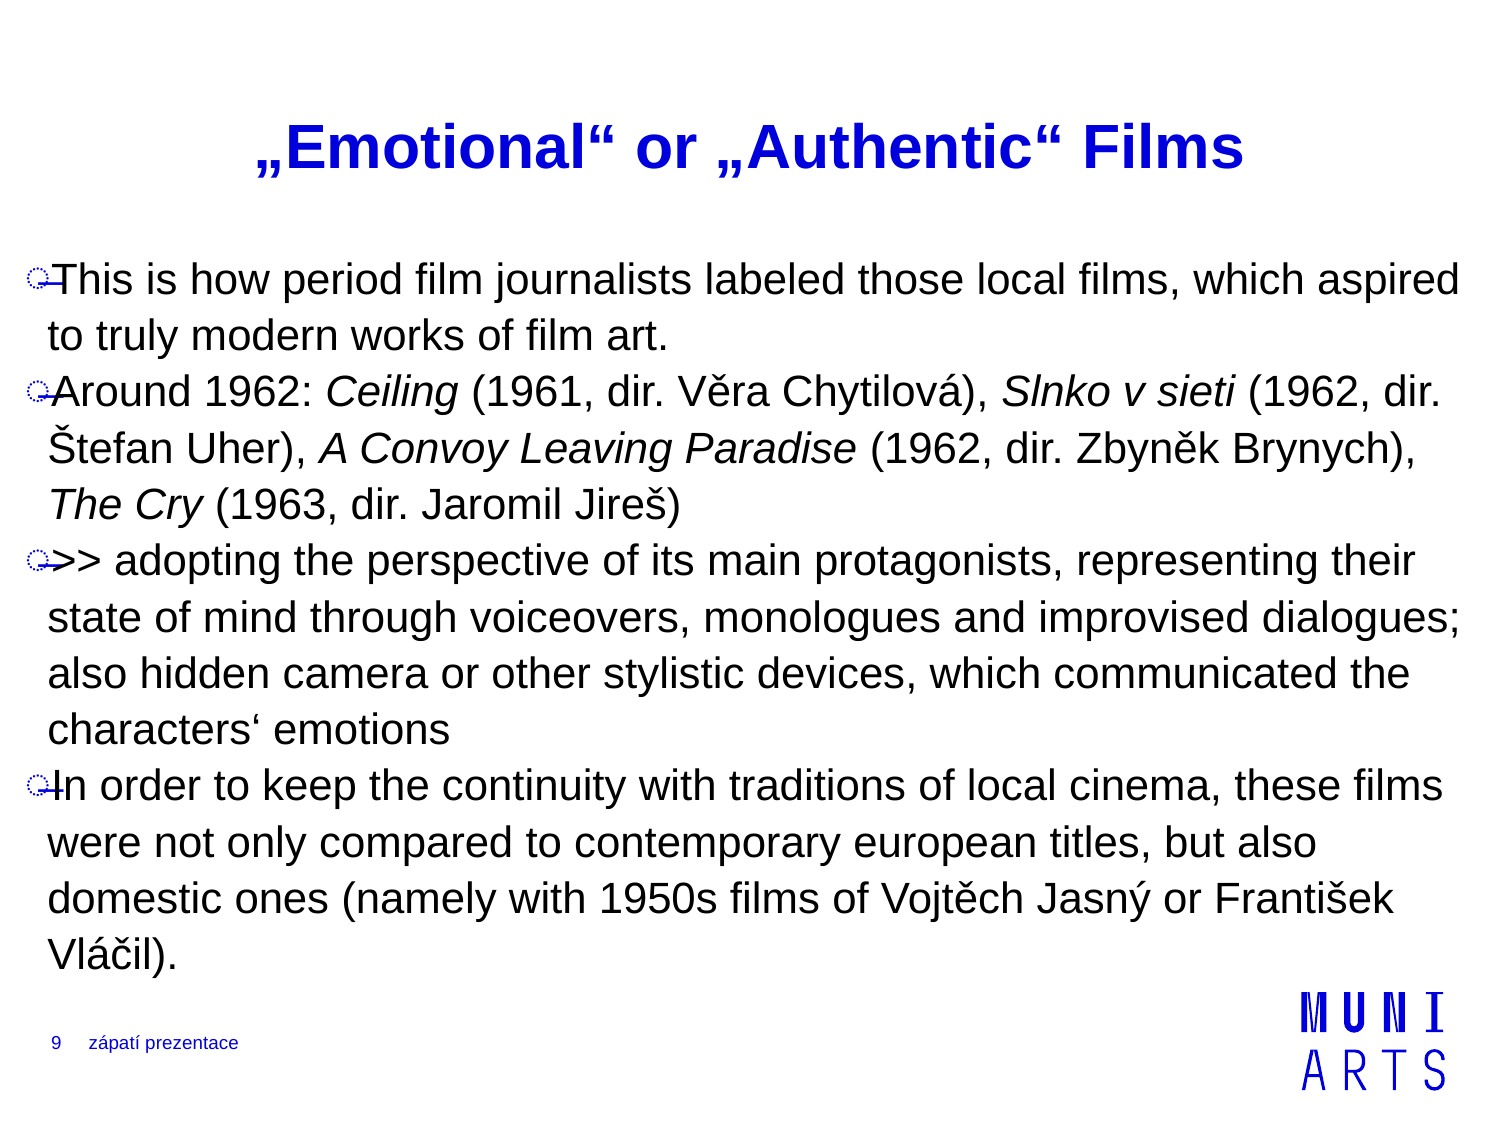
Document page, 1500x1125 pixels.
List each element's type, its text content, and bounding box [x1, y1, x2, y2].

list This is how period film journalists labeled those local films, which aspired to truly modern works of film art. Around 1962: Ceiling (1961, dir. Věra Chytilová), Slnko v sieti (1962, dir. Štefan Uher), A Convoy Leaving Paradise (1962, dir. Zbyněk Brynych), The Cry (1963, dir. Jaromil Jireš) >> adopting the perspective of its main protagonists, representing their state of mind through voiceovers, monologues and improvised dialogues; also hidden camera or other stylistic devices, which communicated the characters‘ emotions In order to keep the continuity with traditions of local cinema, these films were not only compared to contemporary european titles, but also domestic ones (namely with 1950s films of Vojtěch Jasný or František Vláčil). [16, 246, 1500, 926]
title „Emotional“ or „Authentic“ Films [88, 118, 1412, 193]
slide_number 9 [50, 1021, 82, 1063]
footer zápatí prezentace [88, 1021, 1063, 1063]
